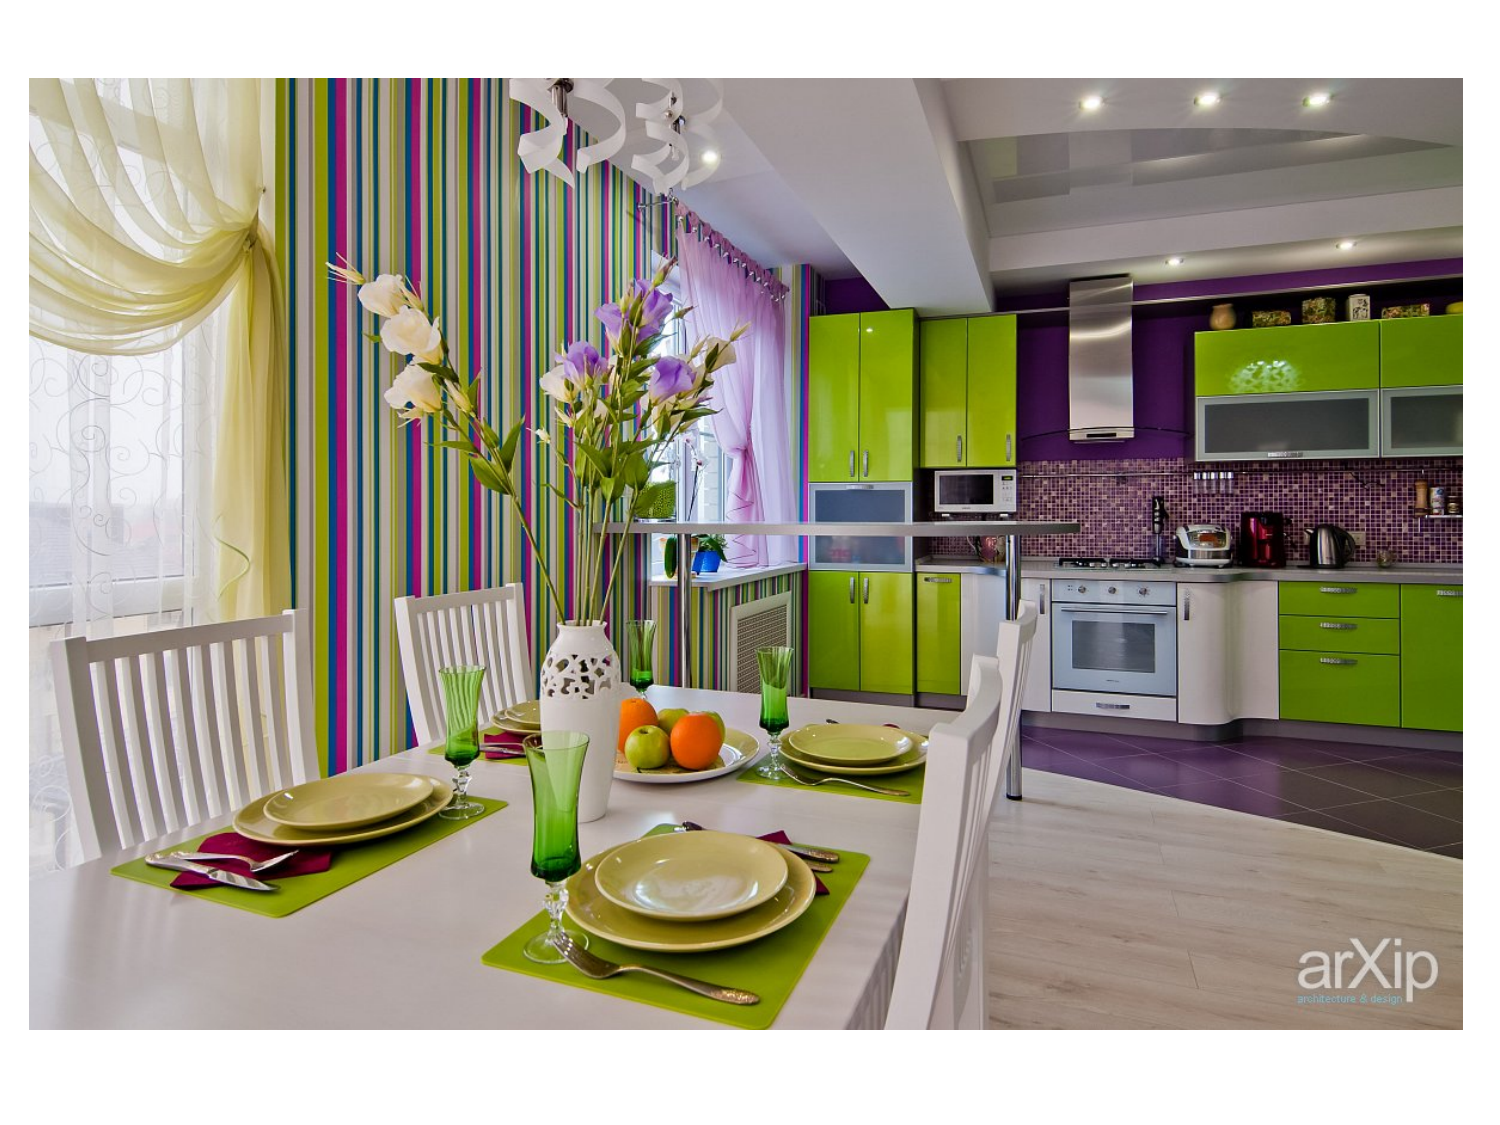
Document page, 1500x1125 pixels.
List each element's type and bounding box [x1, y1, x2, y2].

picture [29, 77, 1463, 1031]
